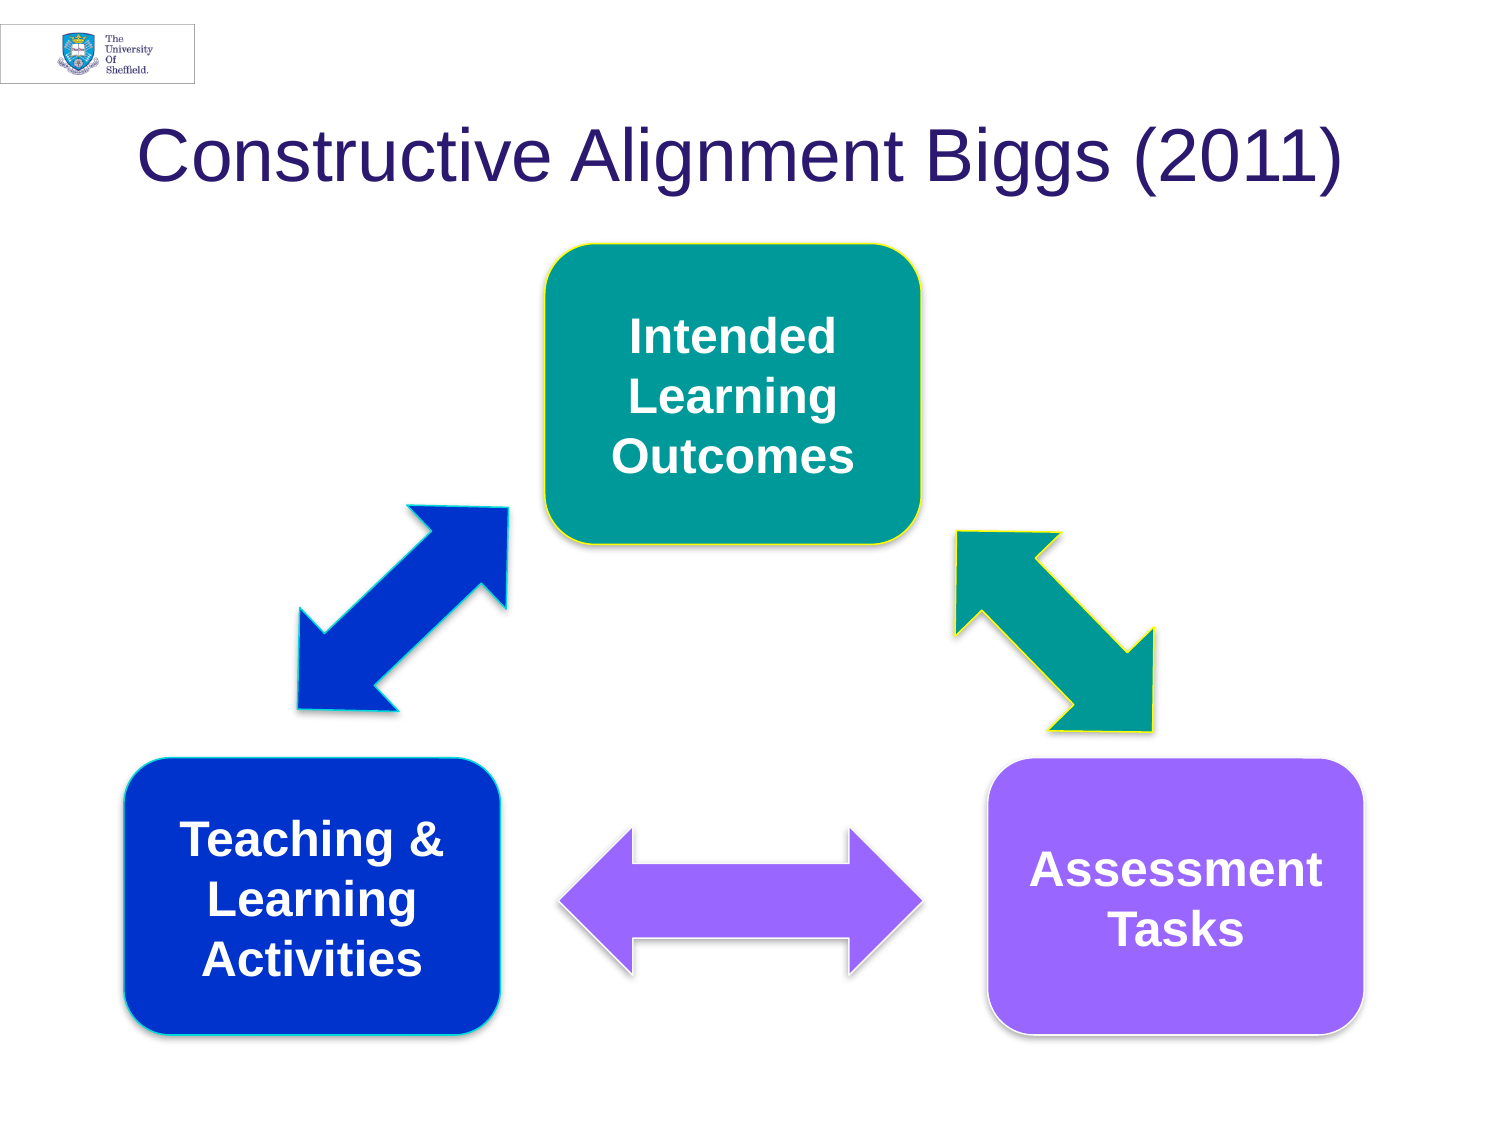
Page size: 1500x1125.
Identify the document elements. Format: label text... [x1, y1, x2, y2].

text_box [297, 505, 509, 712]
text_box Teaching & Learning Activities [123, 757, 501, 1036]
title Constructive Alignment Biggs (2011) [48, 114, 1434, 240]
text_box [558, 826, 924, 976]
picture [0, 24, 195, 84]
text_box Assessment Tasks [987, 757, 1365, 1036]
text_box Intended Learning Outcomes [544, 243, 922, 545]
text_box [955, 530, 1155, 733]
